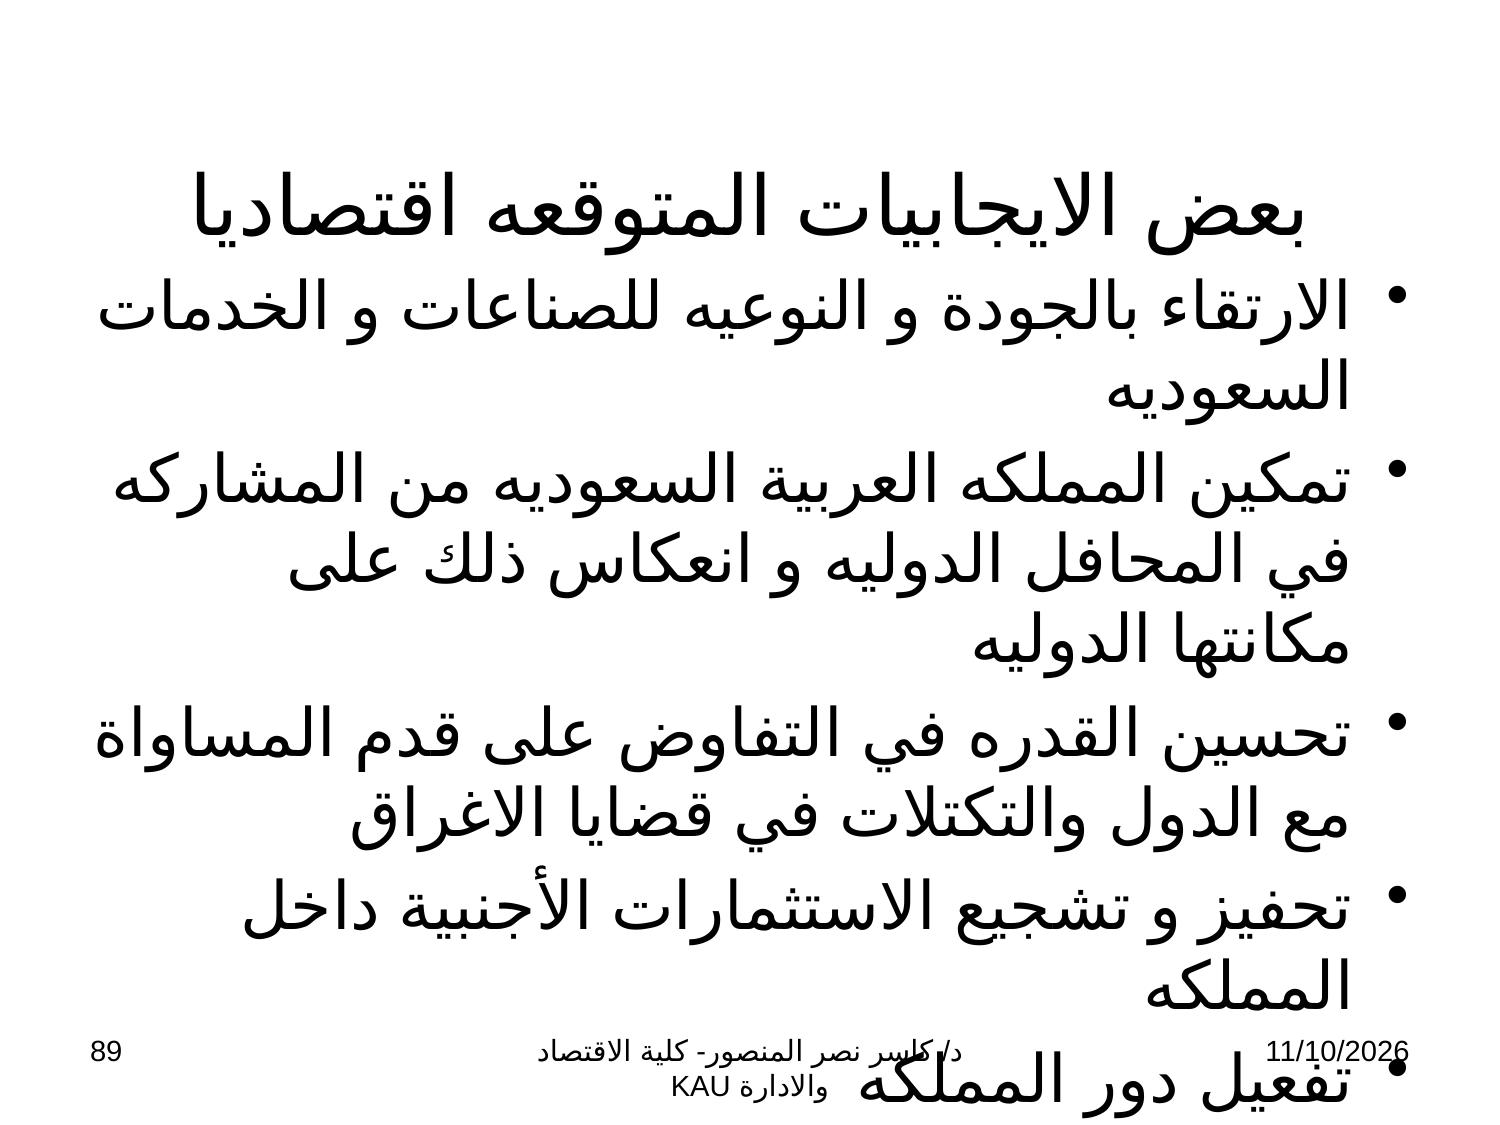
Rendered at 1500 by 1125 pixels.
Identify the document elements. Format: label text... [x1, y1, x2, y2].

title بعض الايجابيات المتوقعه اقتصاديا [74, 172, 1426, 233]
slide_number 89 [74, 1024, 426, 1103]
footer د/ كاسر نصر المنصور- كلية الاقتصاد والادارة KAU [512, 1024, 988, 1103]
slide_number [1074, 1024, 1426, 1103]
list الارتقاء بالجودة و النوعيه للصناعات و الخدمات السعوديه تمكين المملكه العربية السعوديه من المشاركه في المحافل الدوليه و انعكاس ذلك على مكانتها الدوليه تحسين القدره في التفاوض على قدم المساواة مع الدول والتكتلات في قضايا الاغراق تحفيز و تشجيع الاستثمارات الأجنبية داخل المملكه تفعيل دور المملكه [74, 255, 1426, 1006]
